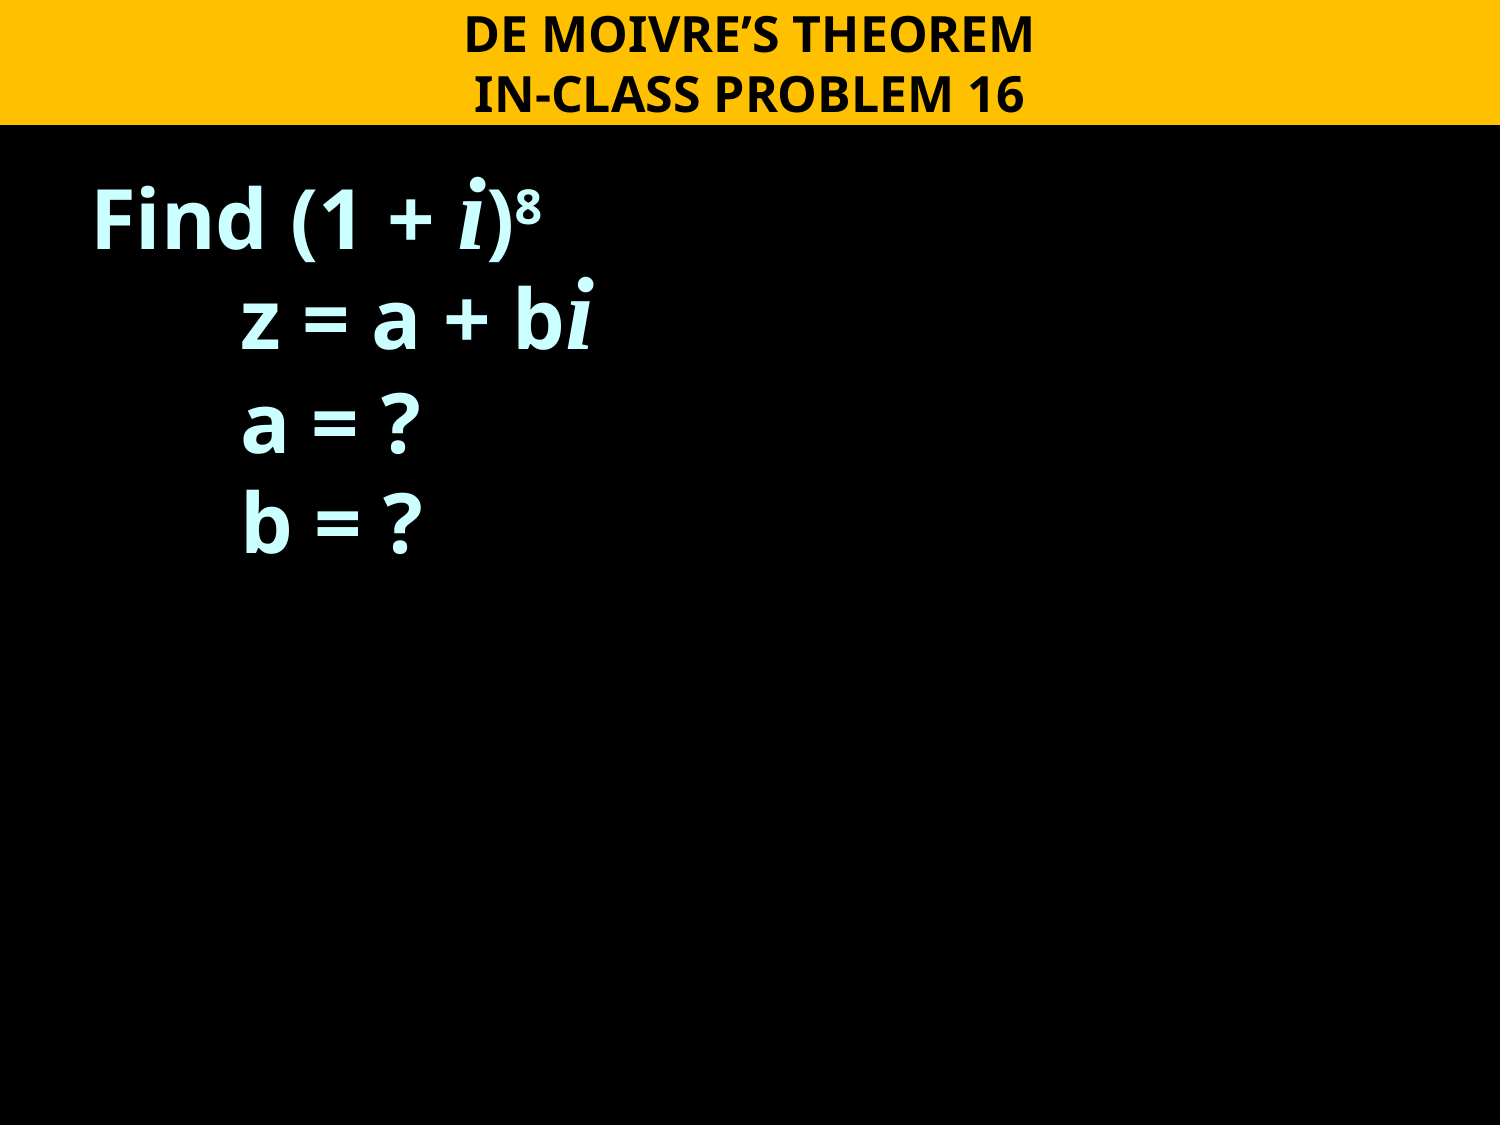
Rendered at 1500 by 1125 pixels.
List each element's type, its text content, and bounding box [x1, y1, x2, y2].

list Find (1 + i)8 z = a + bi a = ? b = ? [75, 137, 1425, 1063]
text_box DE MOIVRE’S THEOREM IN-CLASS PROBLEM 16 [0, 0, 1500, 125]
